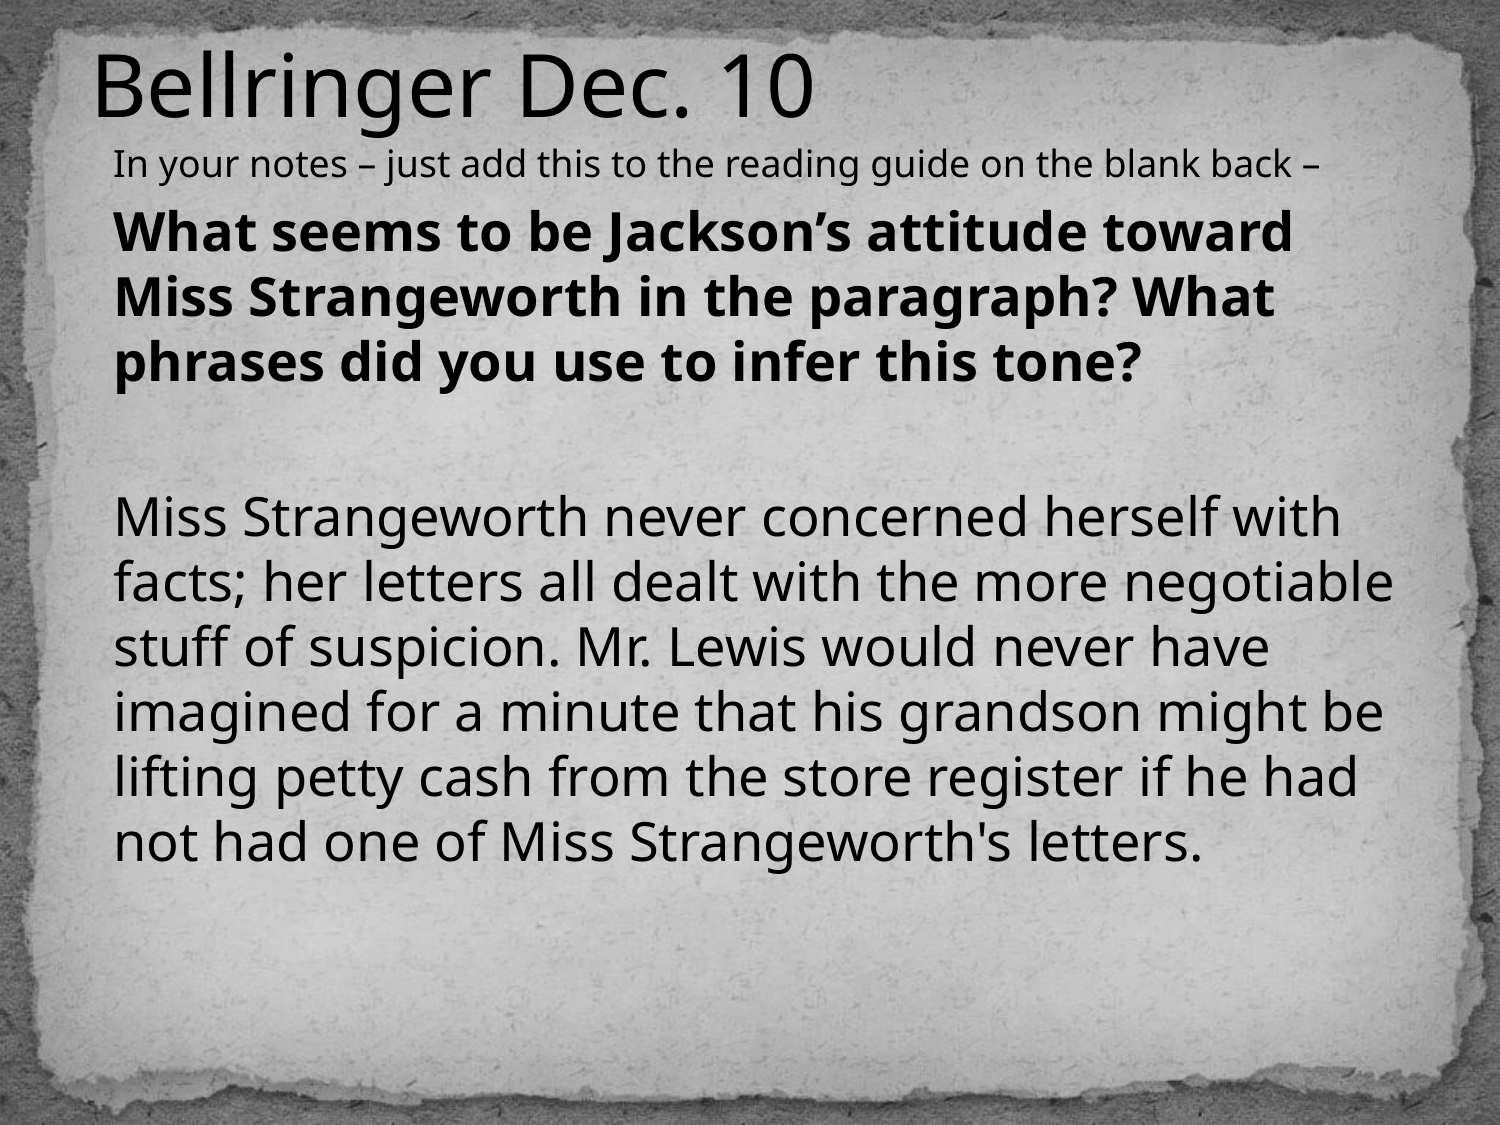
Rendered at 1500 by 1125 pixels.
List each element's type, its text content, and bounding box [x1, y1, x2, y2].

list In your notes – just add this to the reading guide on the blank back – What seems to be Jackson’s attitude toward Miss Strangeworth in the paragraph? What phrases did you use to infer this tone? Miss Strangeworth never concerned herself with facts; her letters all dealt with the more negotiable stuff of suspicion. Mr. Lewis would never have imagined for a minute that his grandson might be lifting petty cash from the store register if he had not had one of Miss Strangeworth's letters. [75, 150, 1425, 1000]
picture [0, 0, 1500, 1125]
title Bellringer Dec. 10 [75, 24, 1425, 150]
